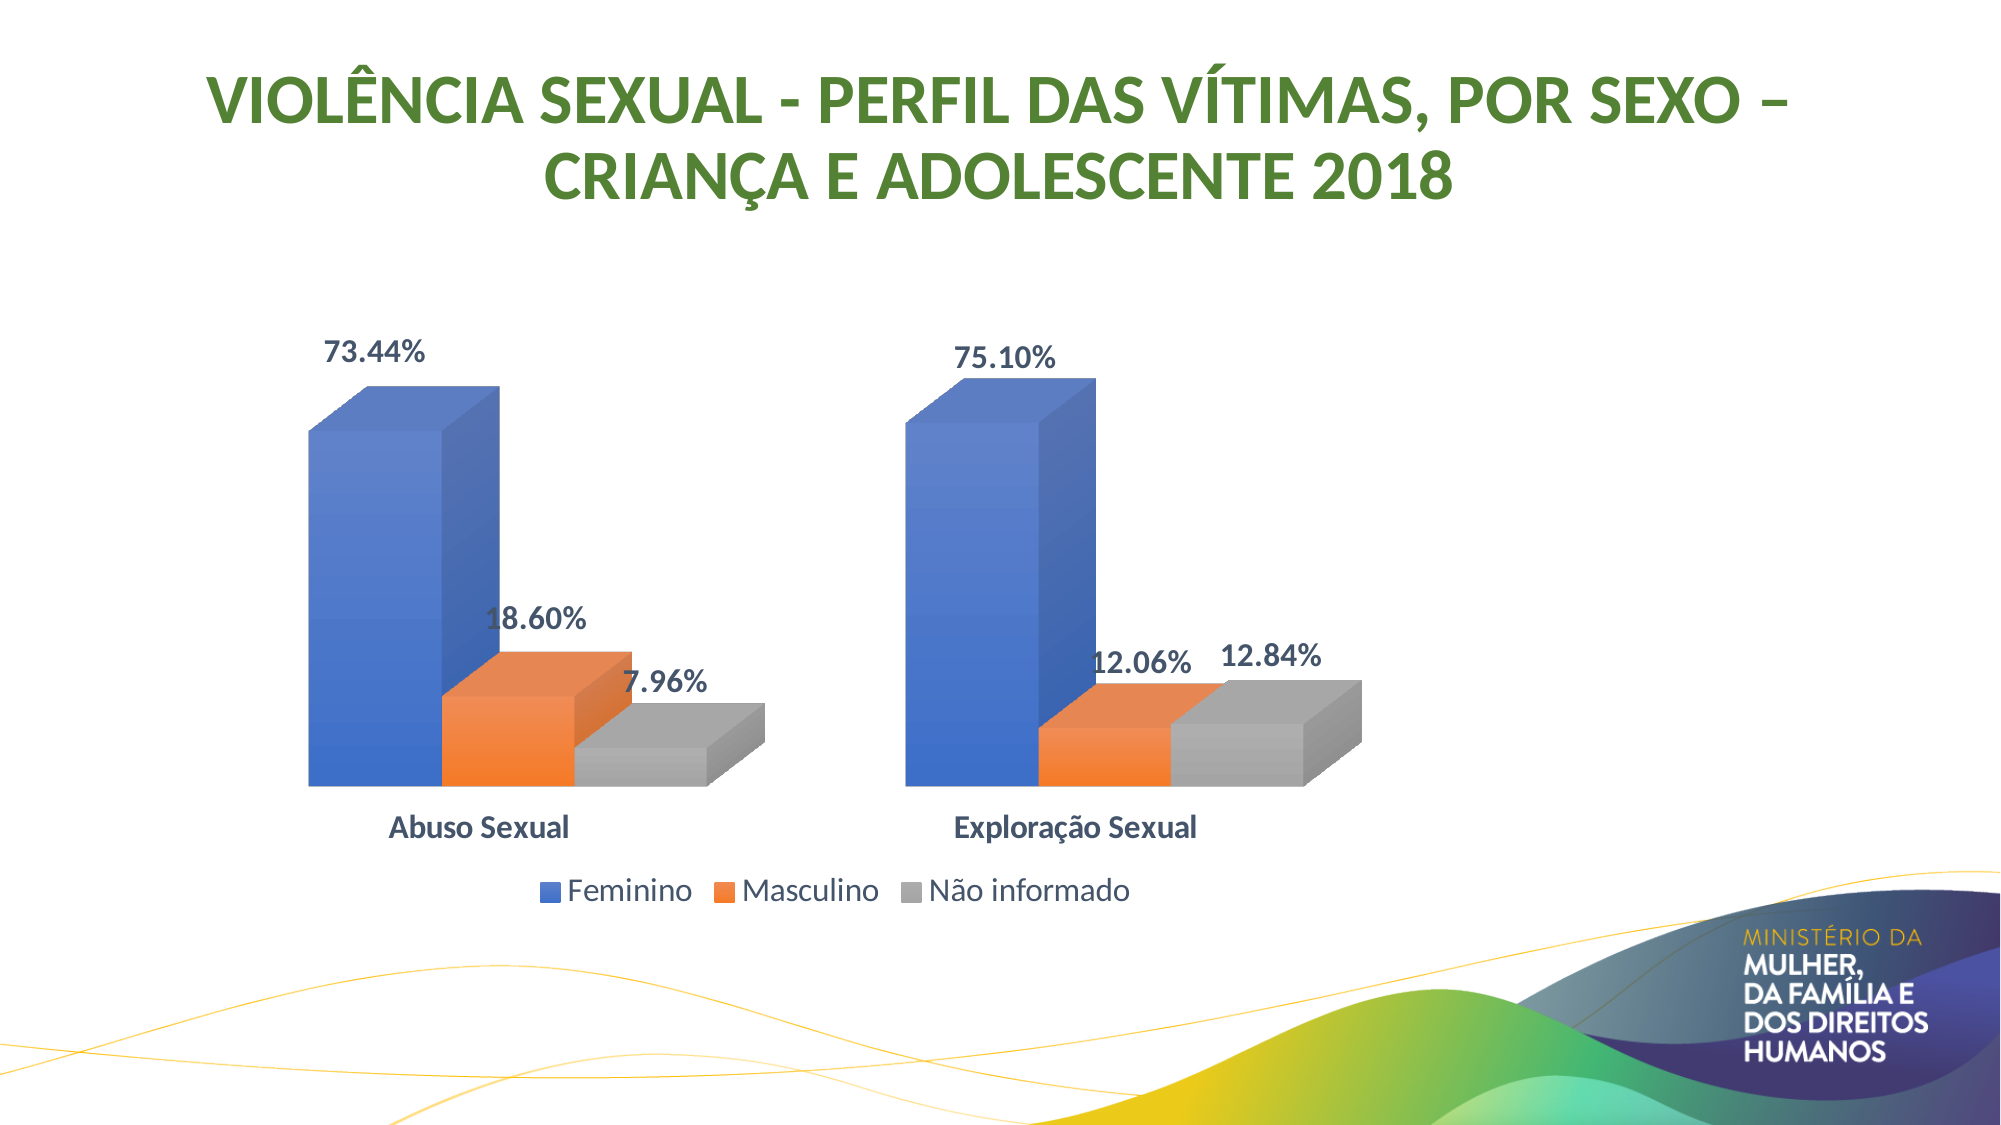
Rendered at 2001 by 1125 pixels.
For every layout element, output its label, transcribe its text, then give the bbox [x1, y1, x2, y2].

title Violência Sexual - Perfil das vítimas, por sexo – Criança e Adolescente 2018 [137, 29, 1863, 248]
chart [137, 320, 1534, 916]
picture [0, 0, 2001, 1125]
